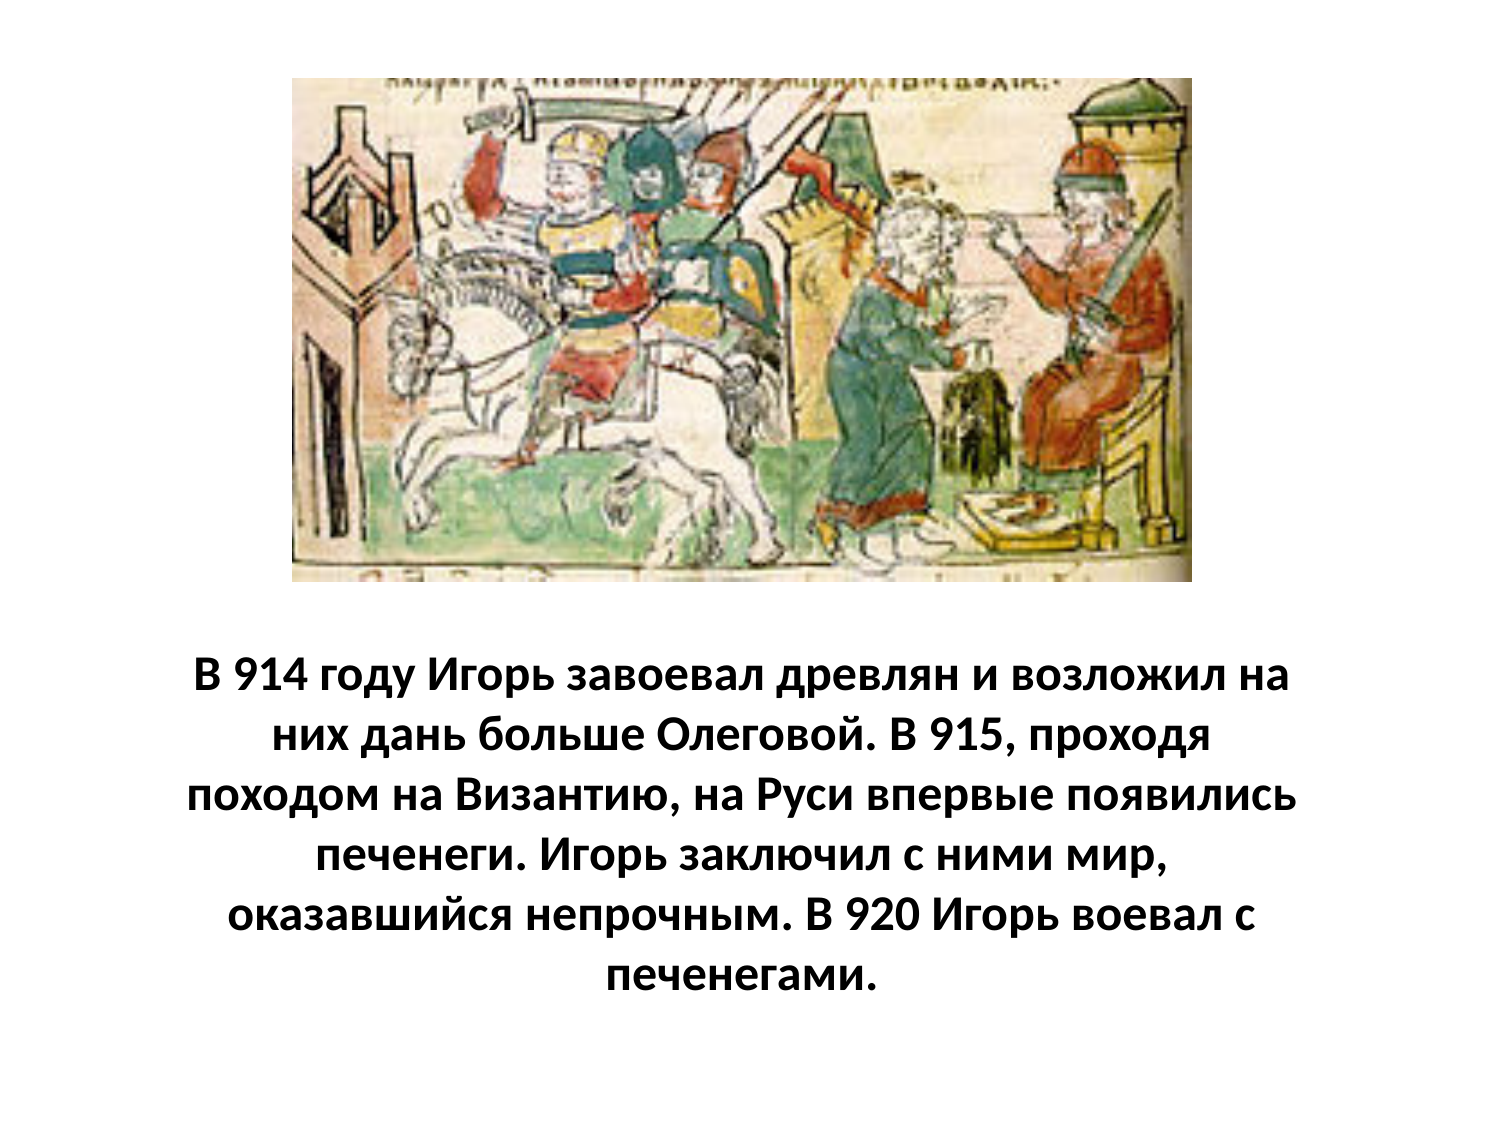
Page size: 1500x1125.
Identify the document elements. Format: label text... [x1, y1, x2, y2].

text_box В 914 году Игорь завоевал древлян и возложил на них дань больше Олеговой. В 915, проходя походом на Византию, на Руси впервые появились печенеги. Игорь заключил с ними мир, оказавшийся непрочным. В 920 Игорь воевал с печенегами. [169, 633, 1315, 1009]
picture [292, 77, 1192, 582]
